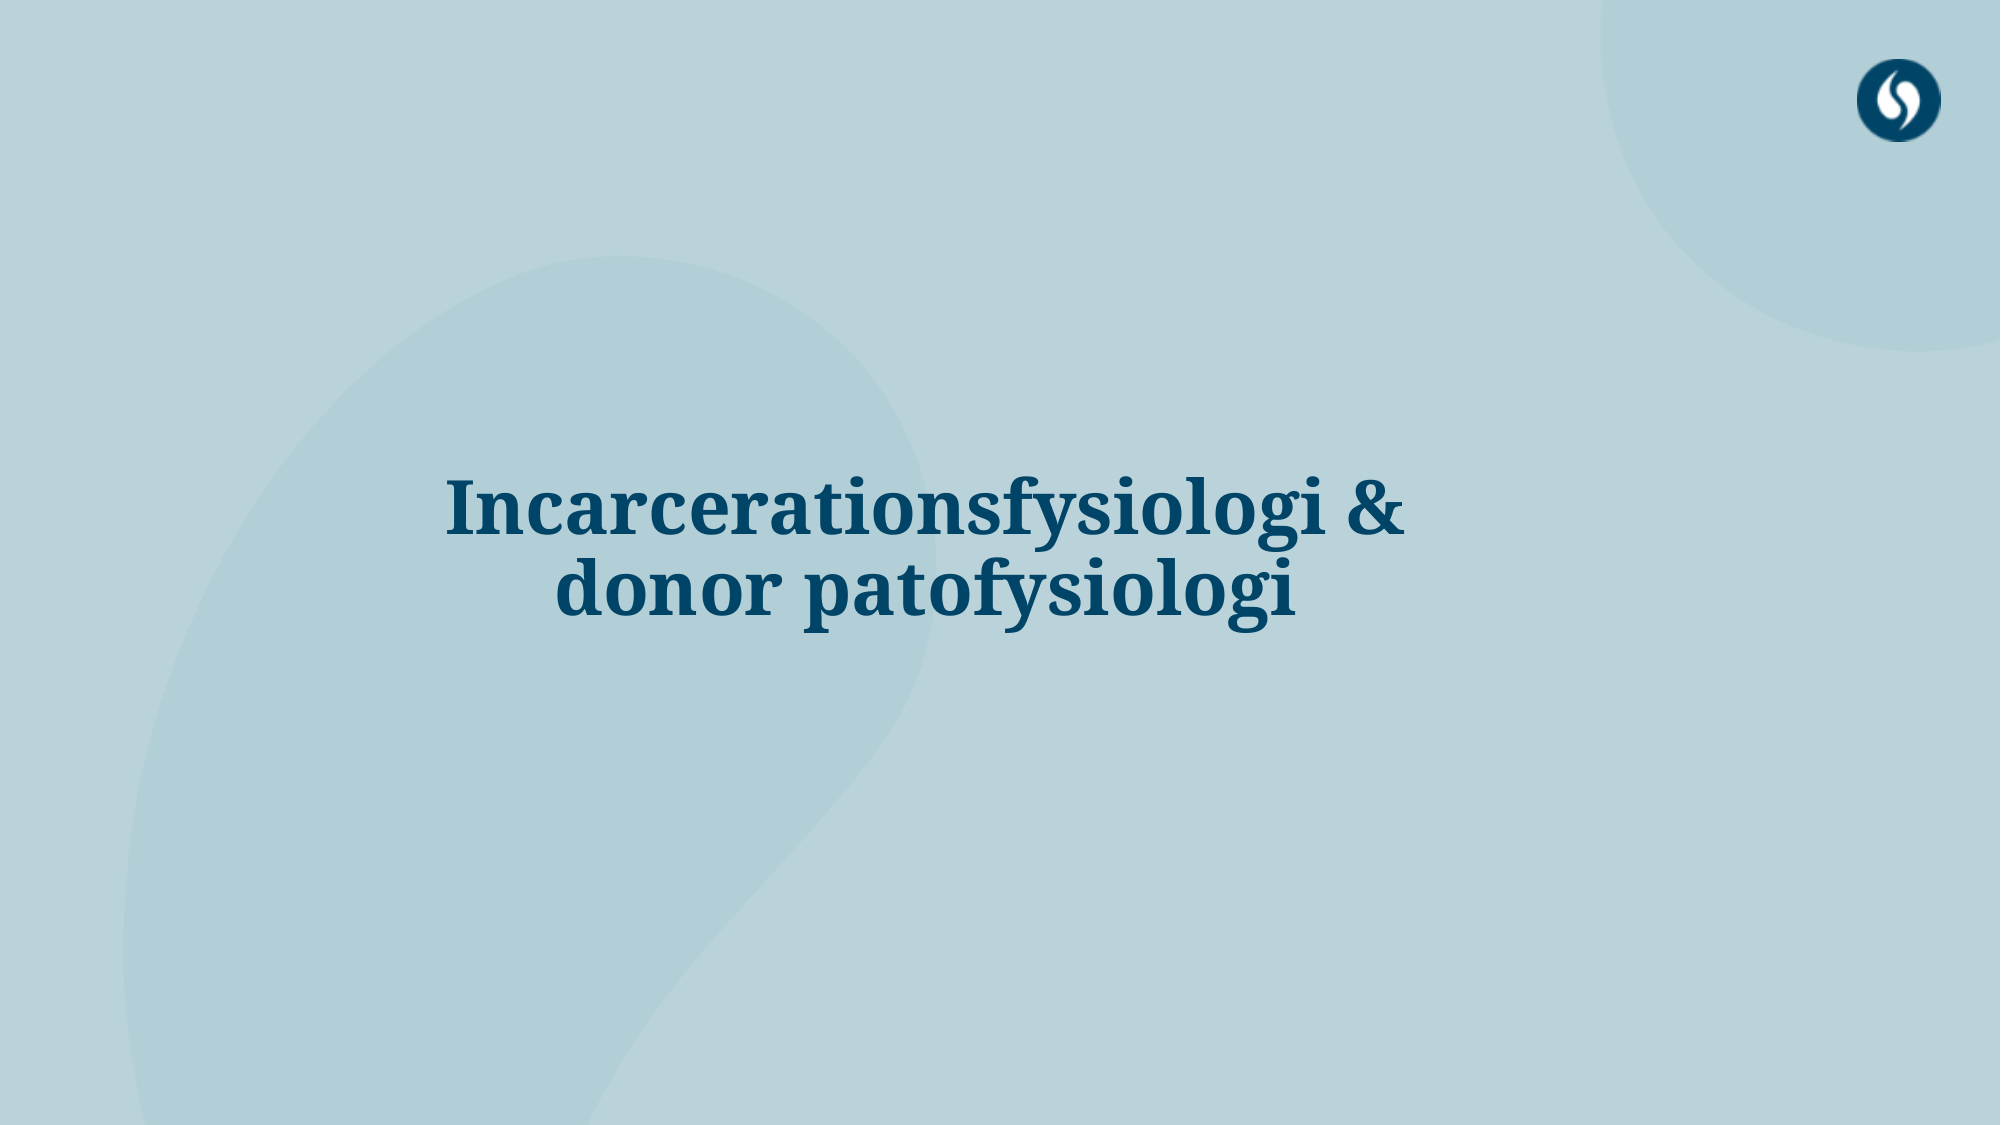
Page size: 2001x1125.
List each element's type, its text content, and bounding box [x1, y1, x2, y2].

text_box Incarcerationsfysiologi & donor patofysiologi [285, 462, 1586, 757]
picture [0, 0, 2000, 1125]
